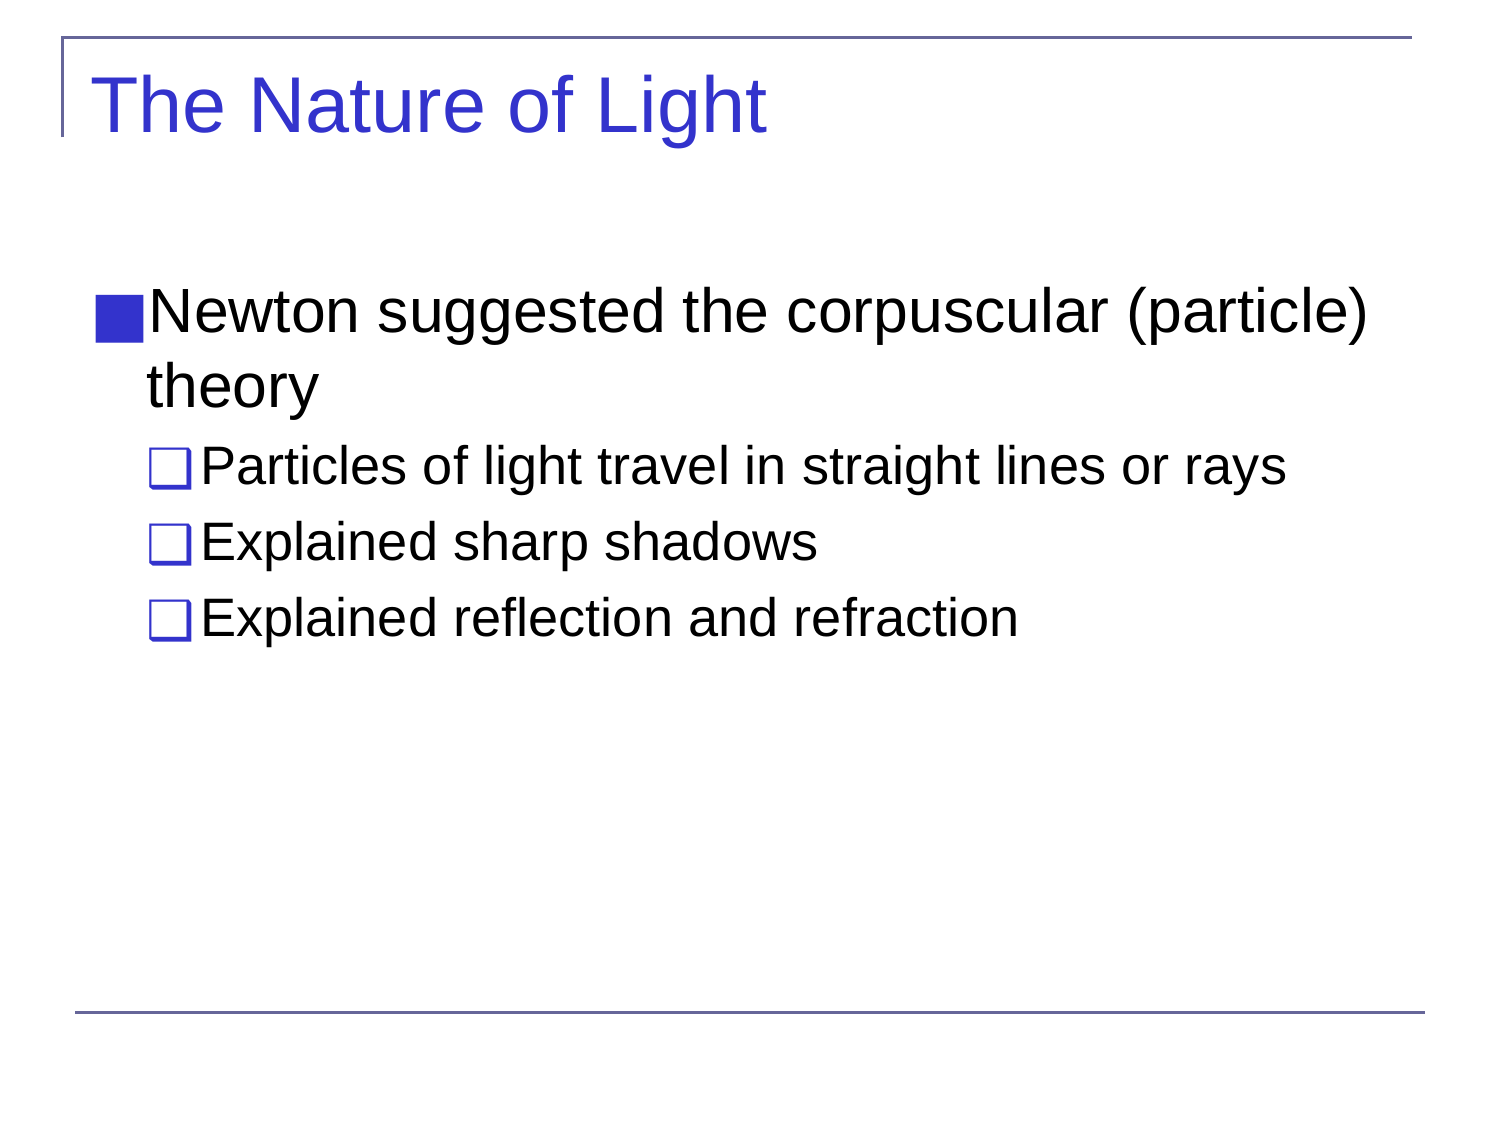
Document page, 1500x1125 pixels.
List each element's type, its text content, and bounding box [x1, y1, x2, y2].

list Newton suggested the corpuscular (particle) theory Particles of light travel in straight lines or rays Explained sharp shadows Explained reflection and refraction [75, 262, 1425, 1006]
title The Nature of Light [75, 45, 1425, 233]
